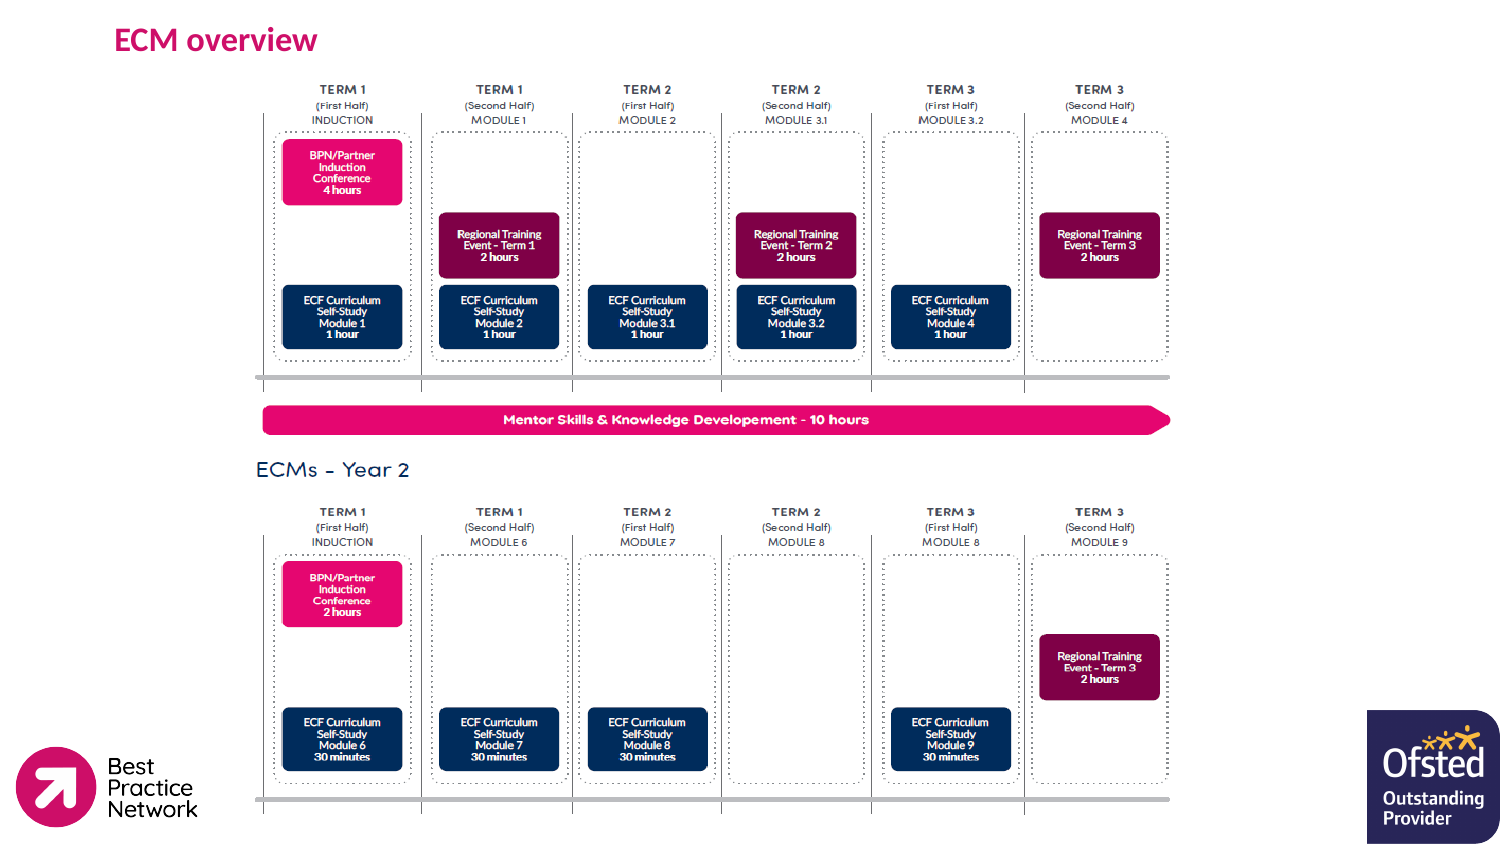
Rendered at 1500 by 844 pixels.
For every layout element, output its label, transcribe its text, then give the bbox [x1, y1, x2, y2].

picture [1366, 710, 1500, 844]
title ECM overview [103, 16, 1397, 65]
picture [0, 82, 1221, 844]
